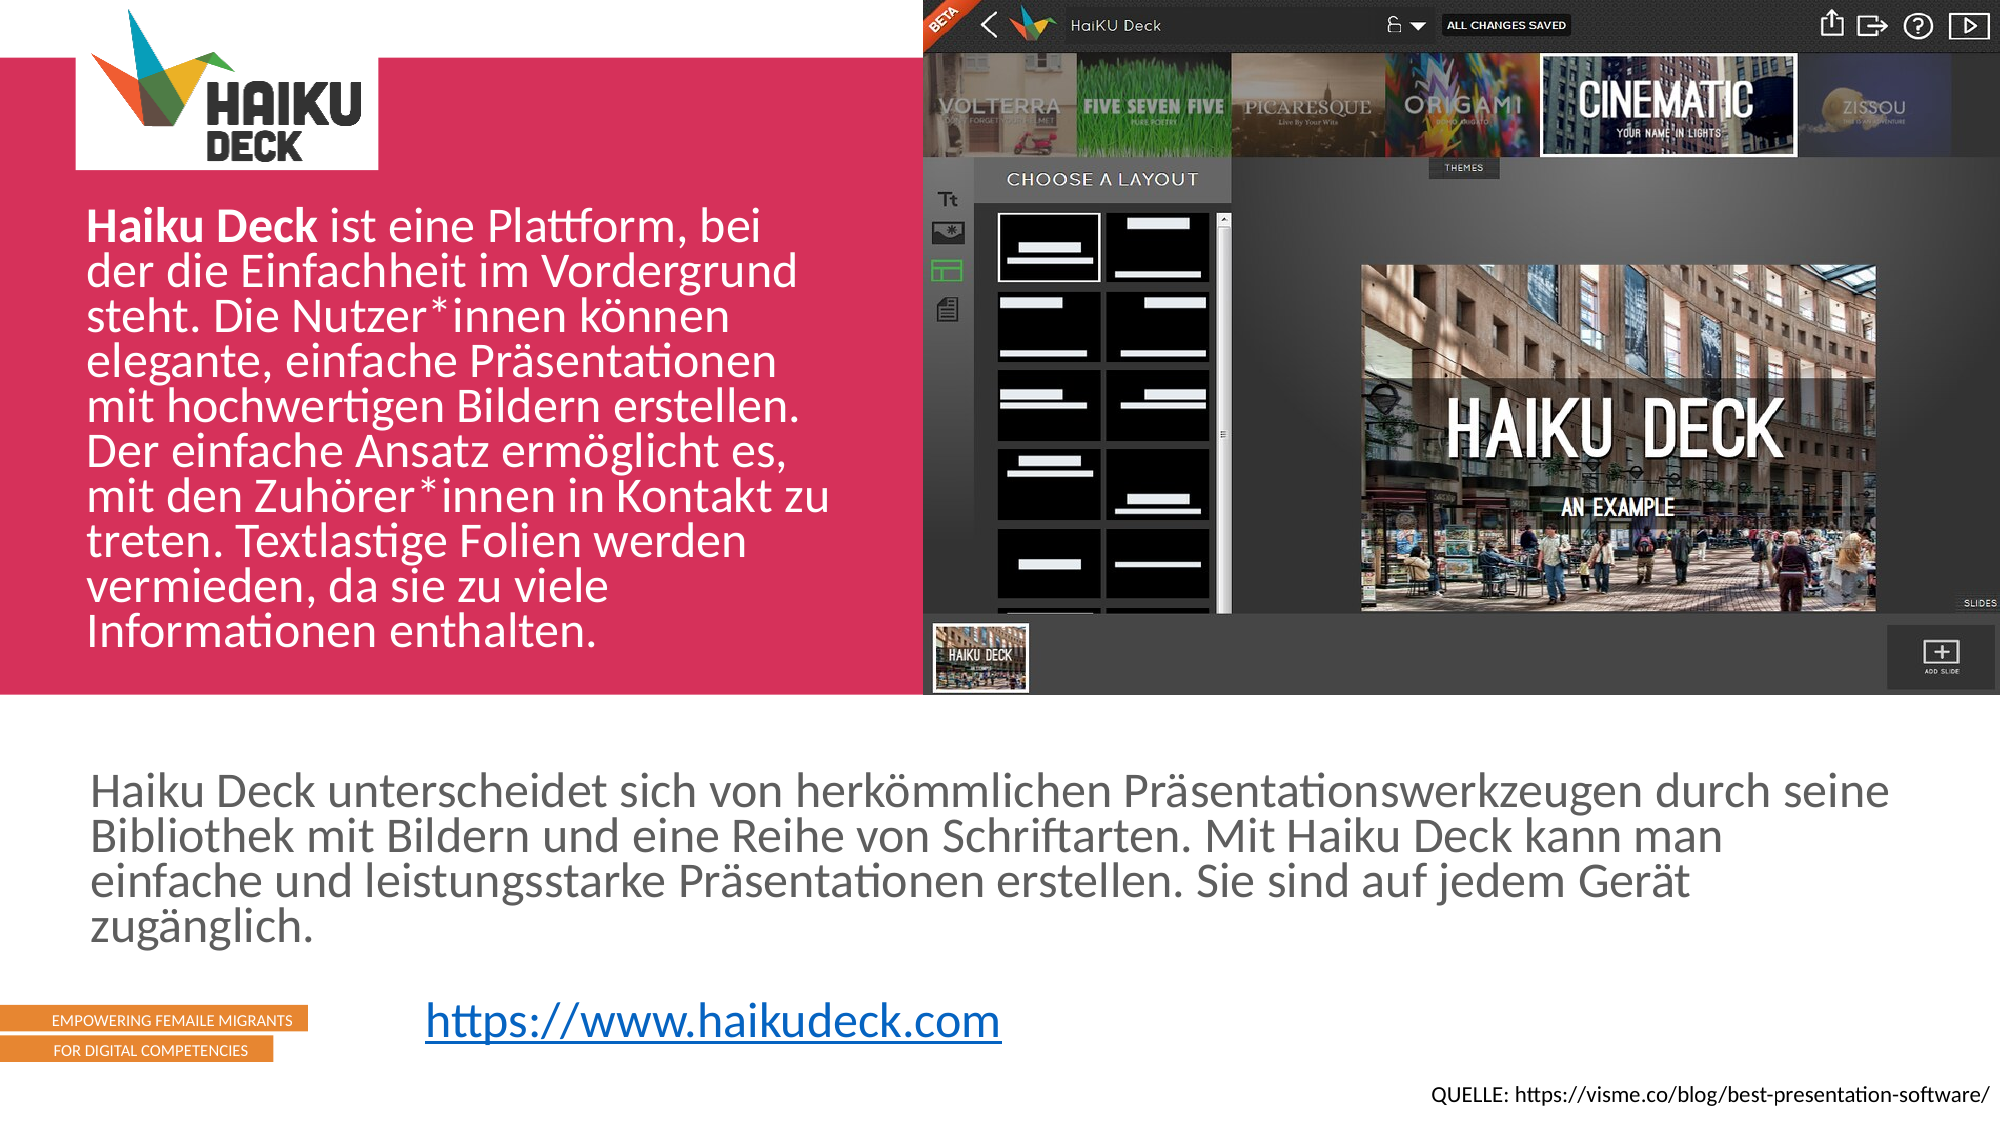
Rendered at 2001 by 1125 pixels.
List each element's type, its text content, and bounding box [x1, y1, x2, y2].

text_box [75, 0, 379, 171]
picture [923, 0, 2000, 695]
text_box https://www.haikudeck.com [410, 979, 1645, 1055]
picture [90, 8, 362, 163]
list Haiku Deck ist eine Plattform, bei der die Einfachheit im Vordergrund steht. Die Nutzer*innen können elegante, einfache Präsentationen mit hochwertigen Bildern erstellen. Der einfache Ansatz ermöglicht es, mit den Zuhörer*innen in Kontakt zu treten. Textlastige Folien werden vermieden, da sie zu viele Informationen enthalten. [71, 199, 852, 741]
text_box QUELLE: https://visme.co/blog/best-presentation-software/ [1416, 1072, 2000, 1115]
list Haiku Deck unterscheidet sich von herkömmlichen Präsentationswerkzeugen durch seine Bibliothek mit Bildern und eine Reihe von Schriftarten. Mit Haiku Deck kann man einfache und leistungsstarke Präsentationen erstellen. Sie sind auf jedem Gerät zugänglich. [75, 764, 1908, 1009]
